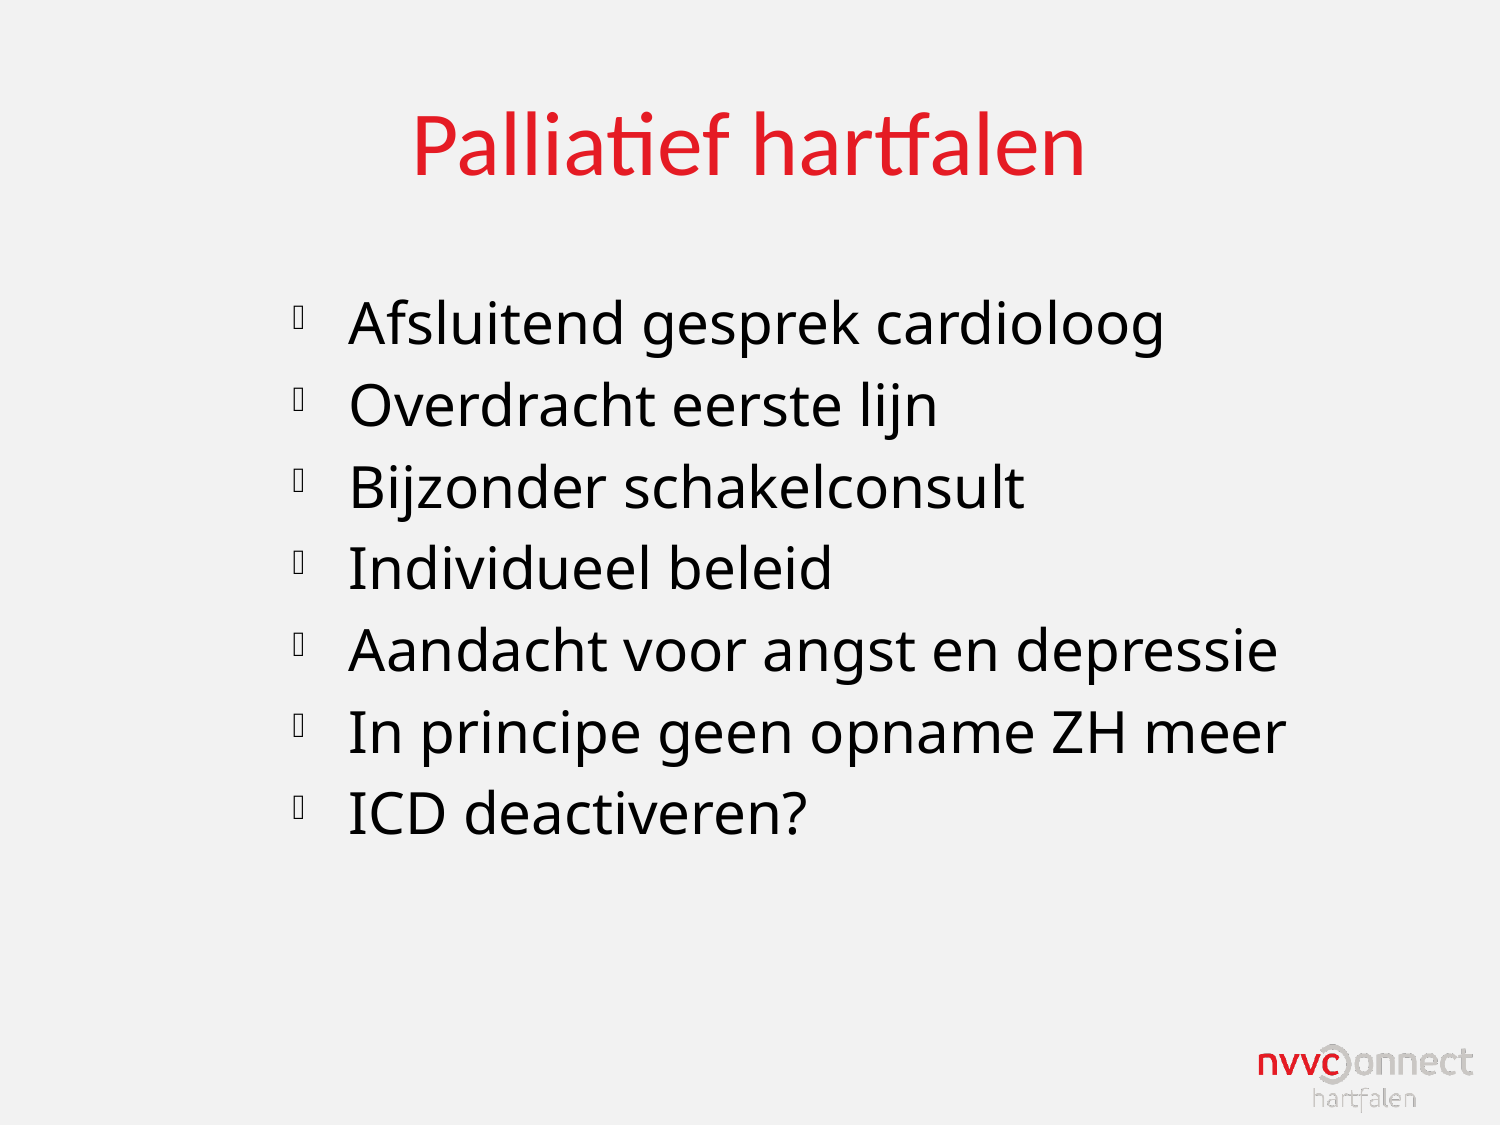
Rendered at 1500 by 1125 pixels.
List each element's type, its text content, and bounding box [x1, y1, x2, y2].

picture [1232, 1022, 1496, 1125]
list Afsluitend gesprek cardioloog Overdracht eerste lijn Bijzonder schakelconsult Individueel beleid Aandacht voor angst en depressie In principe geen opname ZH meer ICD deactiveren? [277, 278, 1318, 929]
title Palliatief hartfalen [75, 45, 1425, 233]
